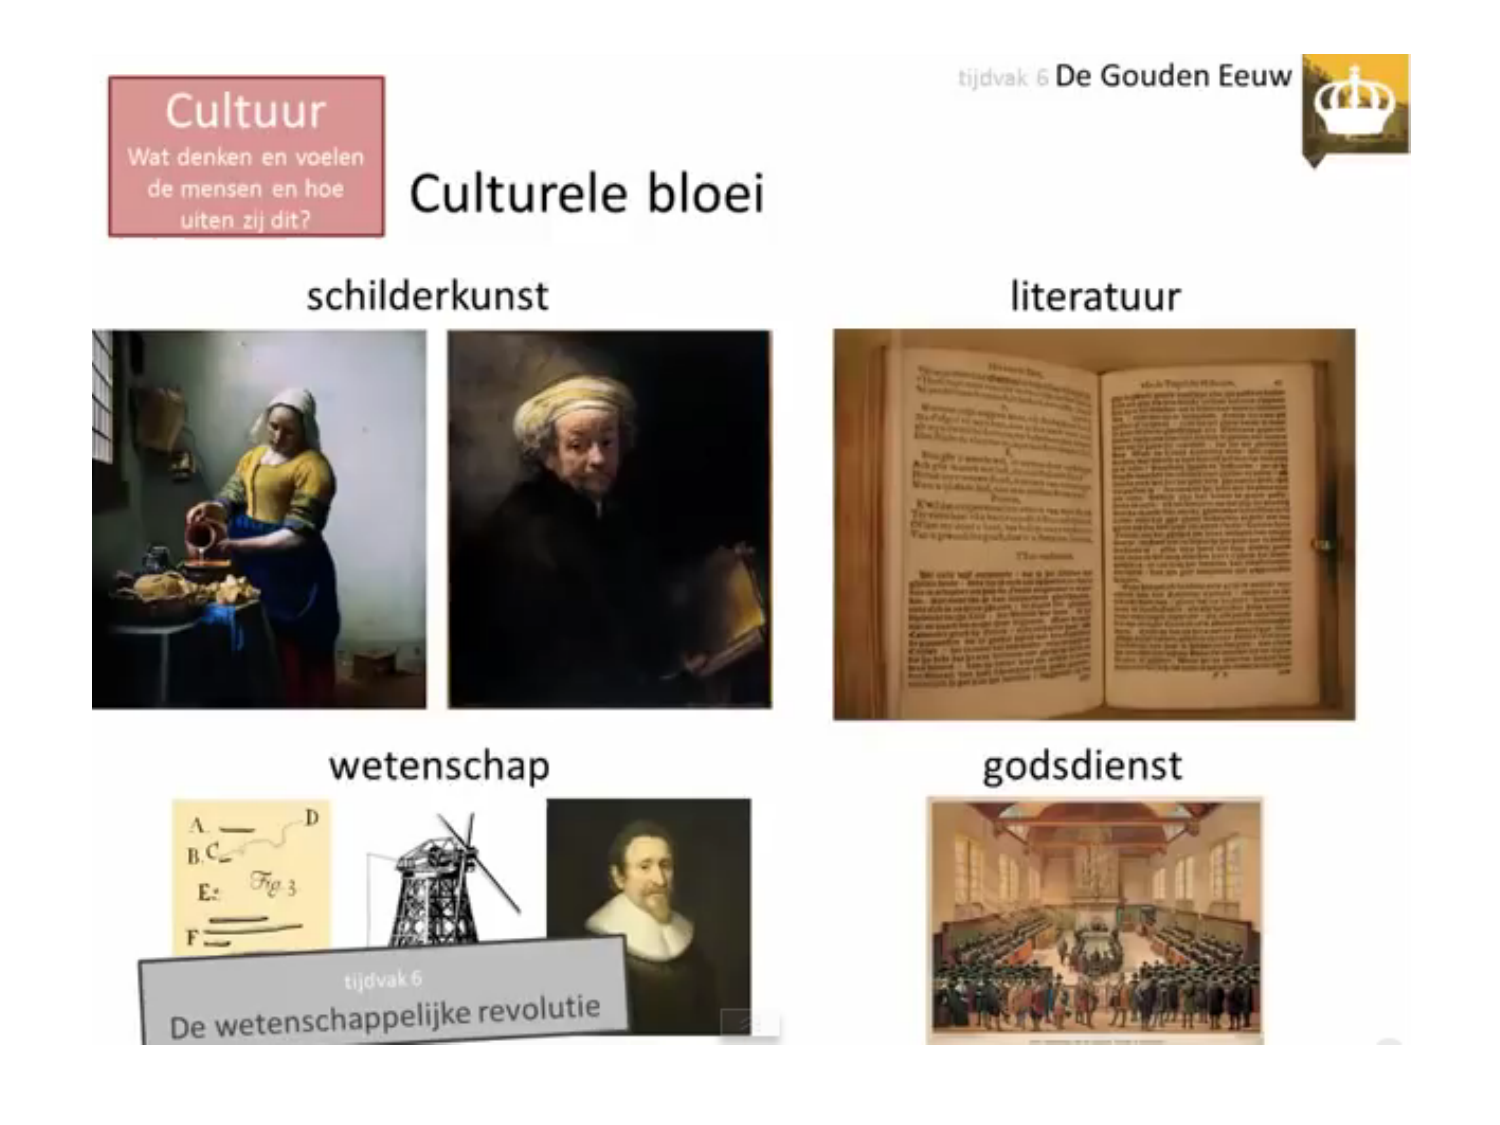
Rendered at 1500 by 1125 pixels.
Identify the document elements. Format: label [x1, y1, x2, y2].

picture [92, 54, 1412, 1045]
